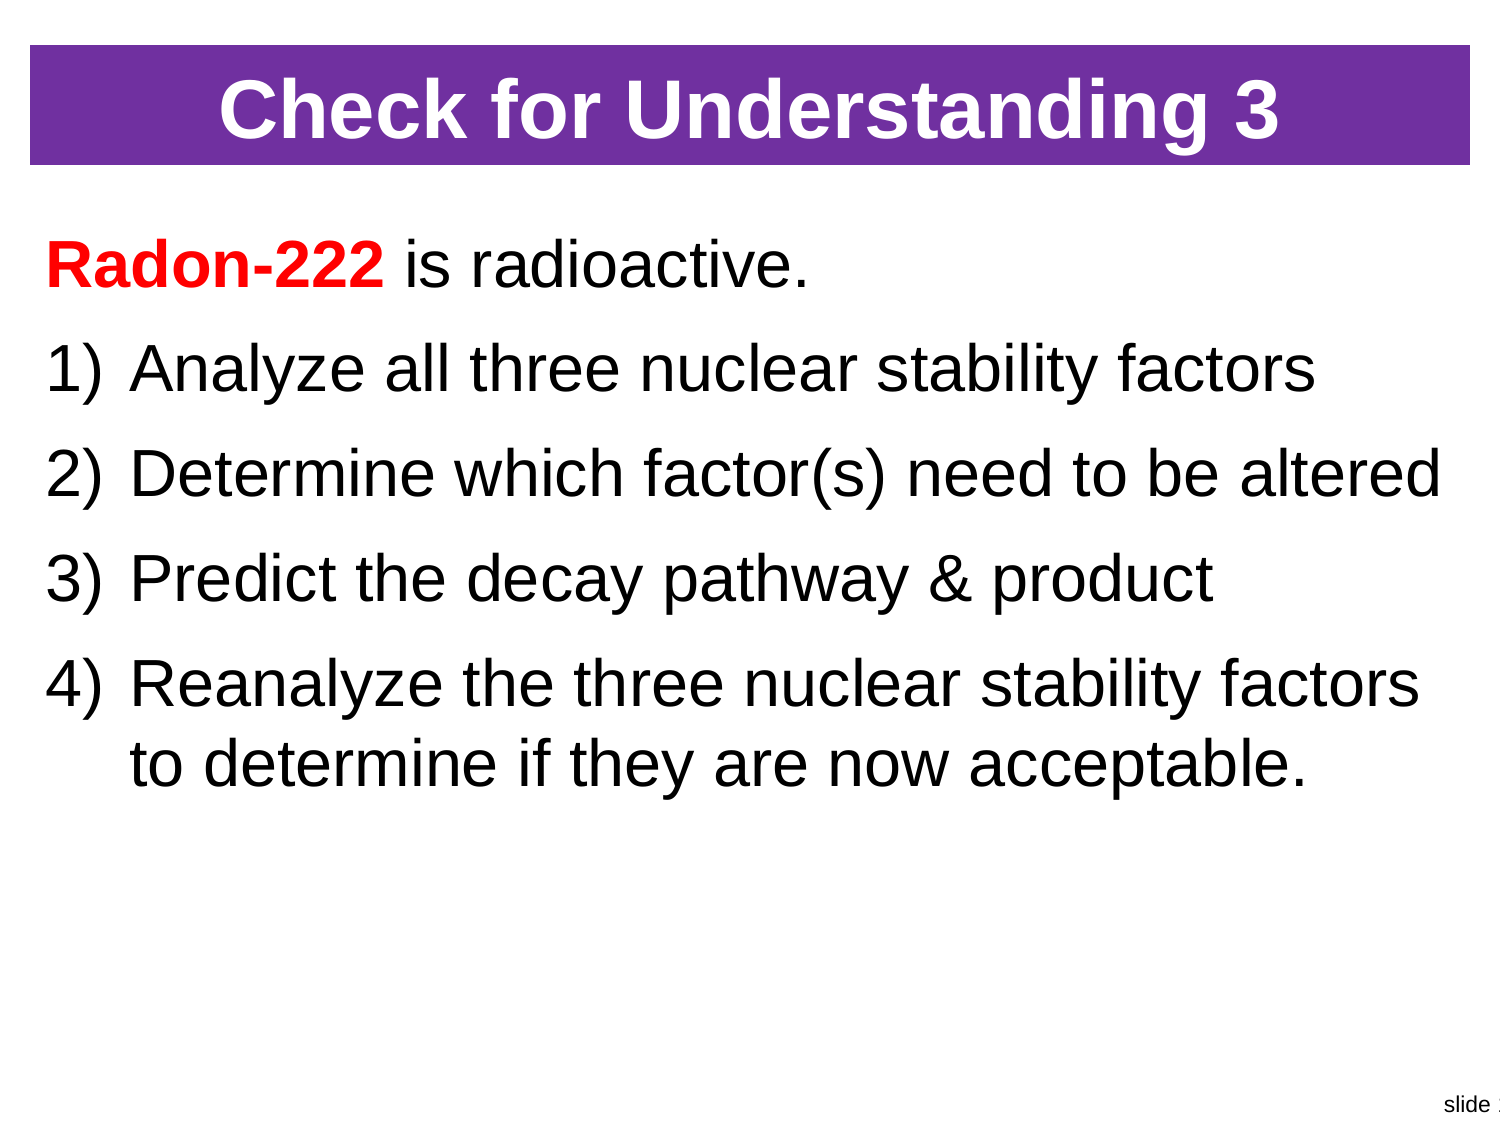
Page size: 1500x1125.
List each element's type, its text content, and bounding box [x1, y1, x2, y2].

title Check for Understanding 3 [30, 45, 1470, 165]
list Radon-222 is radioactive. Analyze all three nuclear stability factors Determine which factor(s) need to be altered Predict the decay pathway & product Reanalyze the three nuclear stability factors to determine if they are now acceptable. [30, 212, 1470, 1055]
